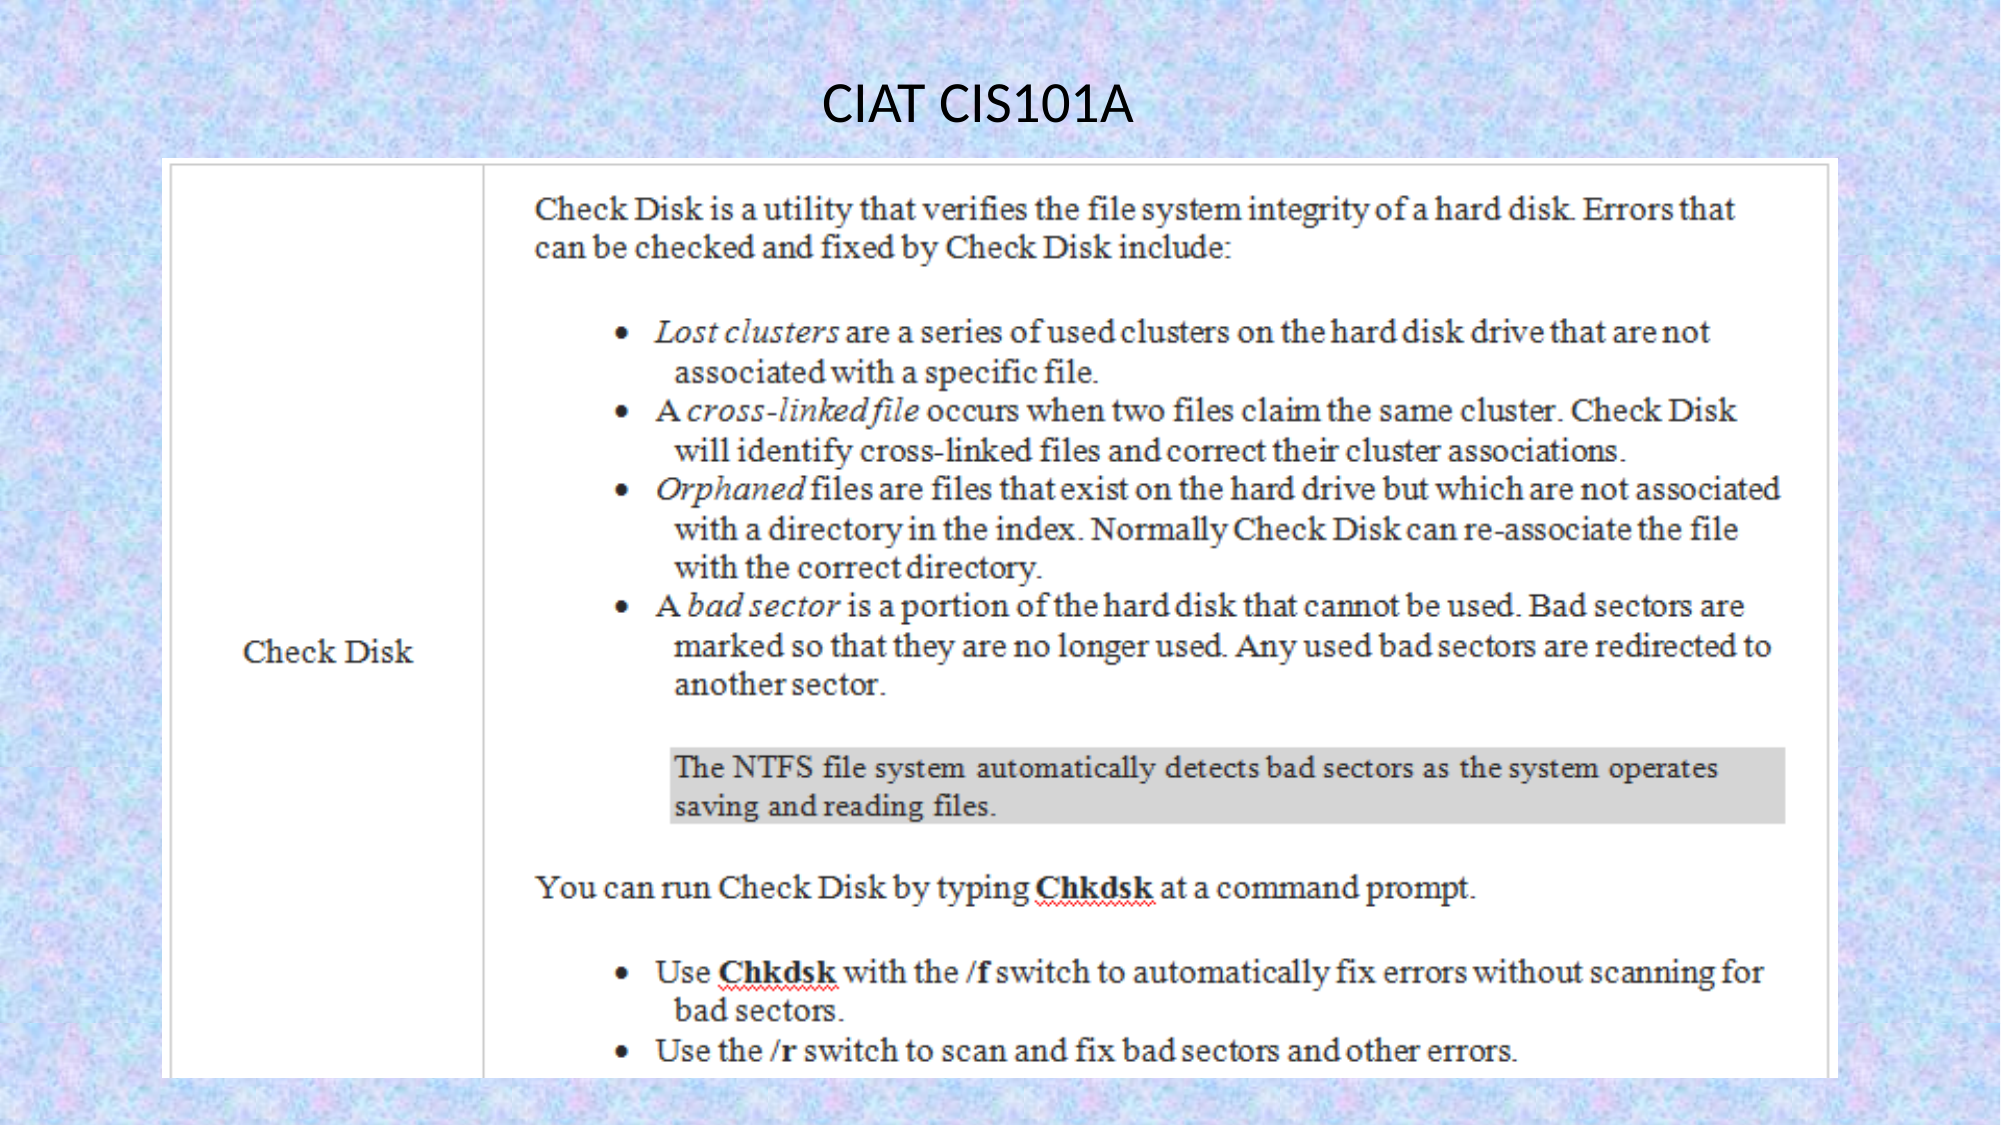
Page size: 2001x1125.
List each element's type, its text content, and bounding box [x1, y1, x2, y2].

text_box CIAT CIS101A [787, 56, 1170, 142]
picture [0, 0, 2001, 1125]
